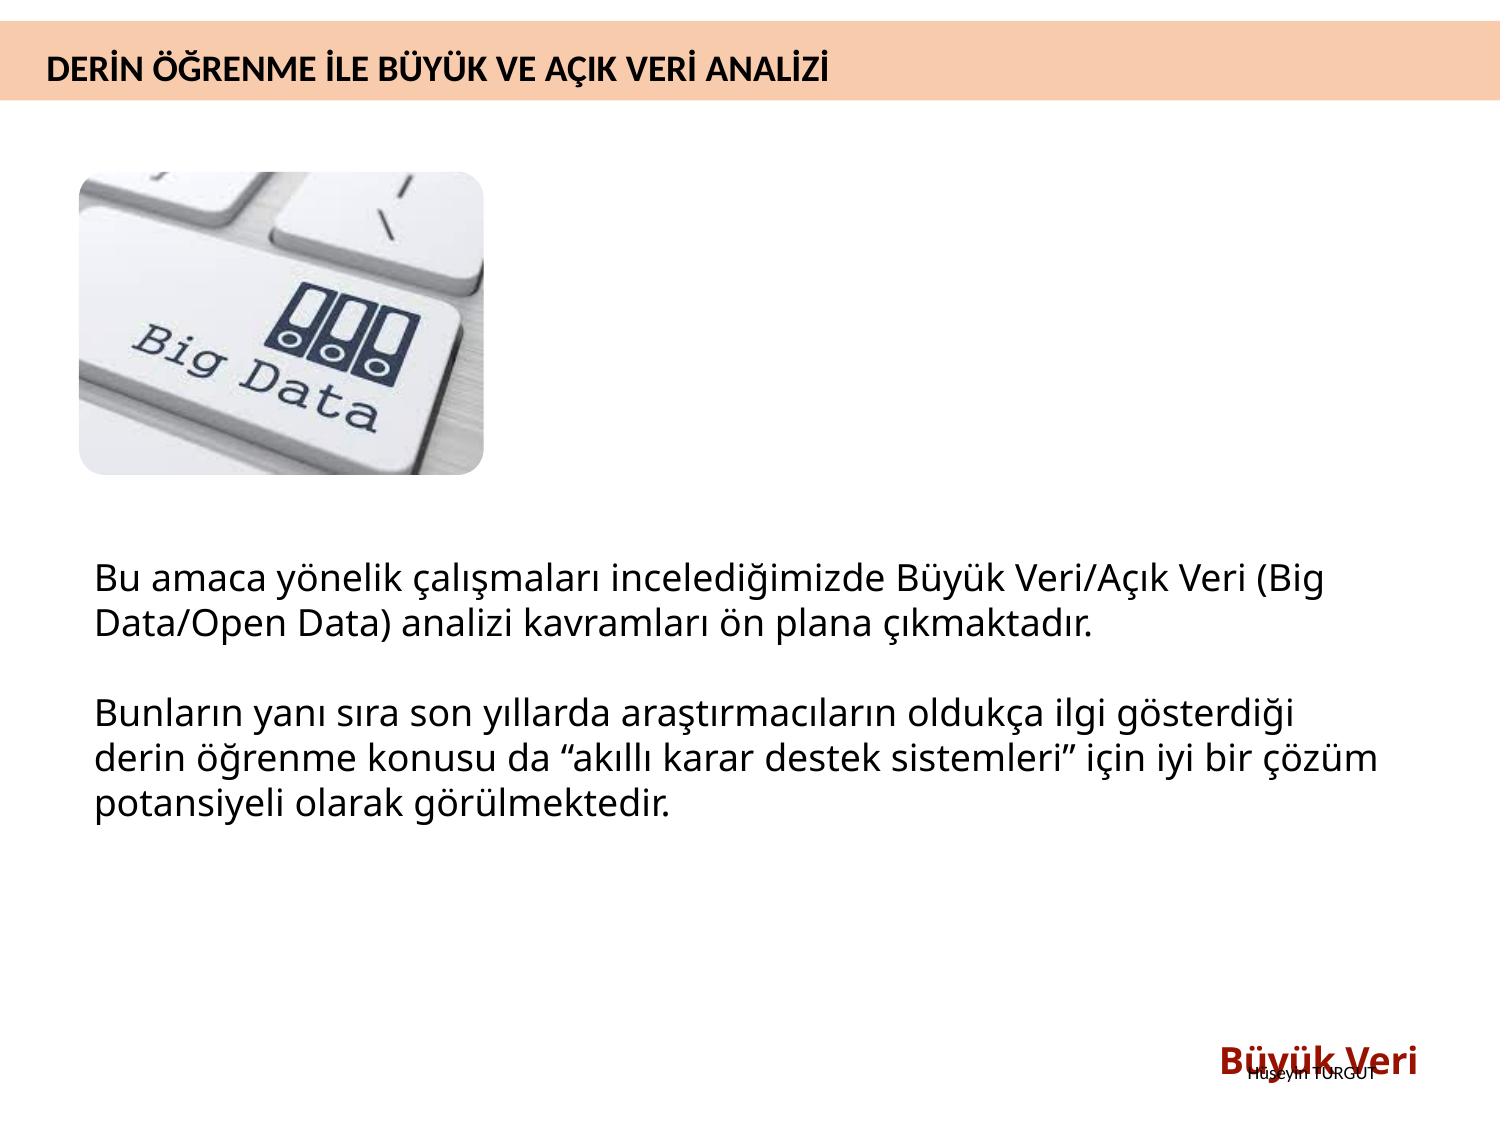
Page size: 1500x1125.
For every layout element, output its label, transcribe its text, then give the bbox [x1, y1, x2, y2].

text_box Hüseyin TURGUT [1245, 1060, 1480, 1105]
picture [78, 171, 484, 475]
text_box DERİN ÖĞRENME İLE BÜYÜK VE AÇIK VERİ ANALİZİ [31, 36, 1394, 96]
text_box [0, 20, 1500, 101]
text_box Bu amaca yönelik çalışmaları incelediğimizde Büyük Veri/Açık Veri (Big Data/Open Data) analizi kavramları ön plana çıkmaktadır. Bunların yanı sıra son yıllarda araştırmacıların oldukça ilgi gösterdiği derin öğrenme konusu da “akıllı karar destek sistemleri” için iyi bir çözüm potansiyeli olarak görülmektedir. [78, 546, 1403, 831]
text_box Büyük Veri [1216, 983, 1500, 1083]
